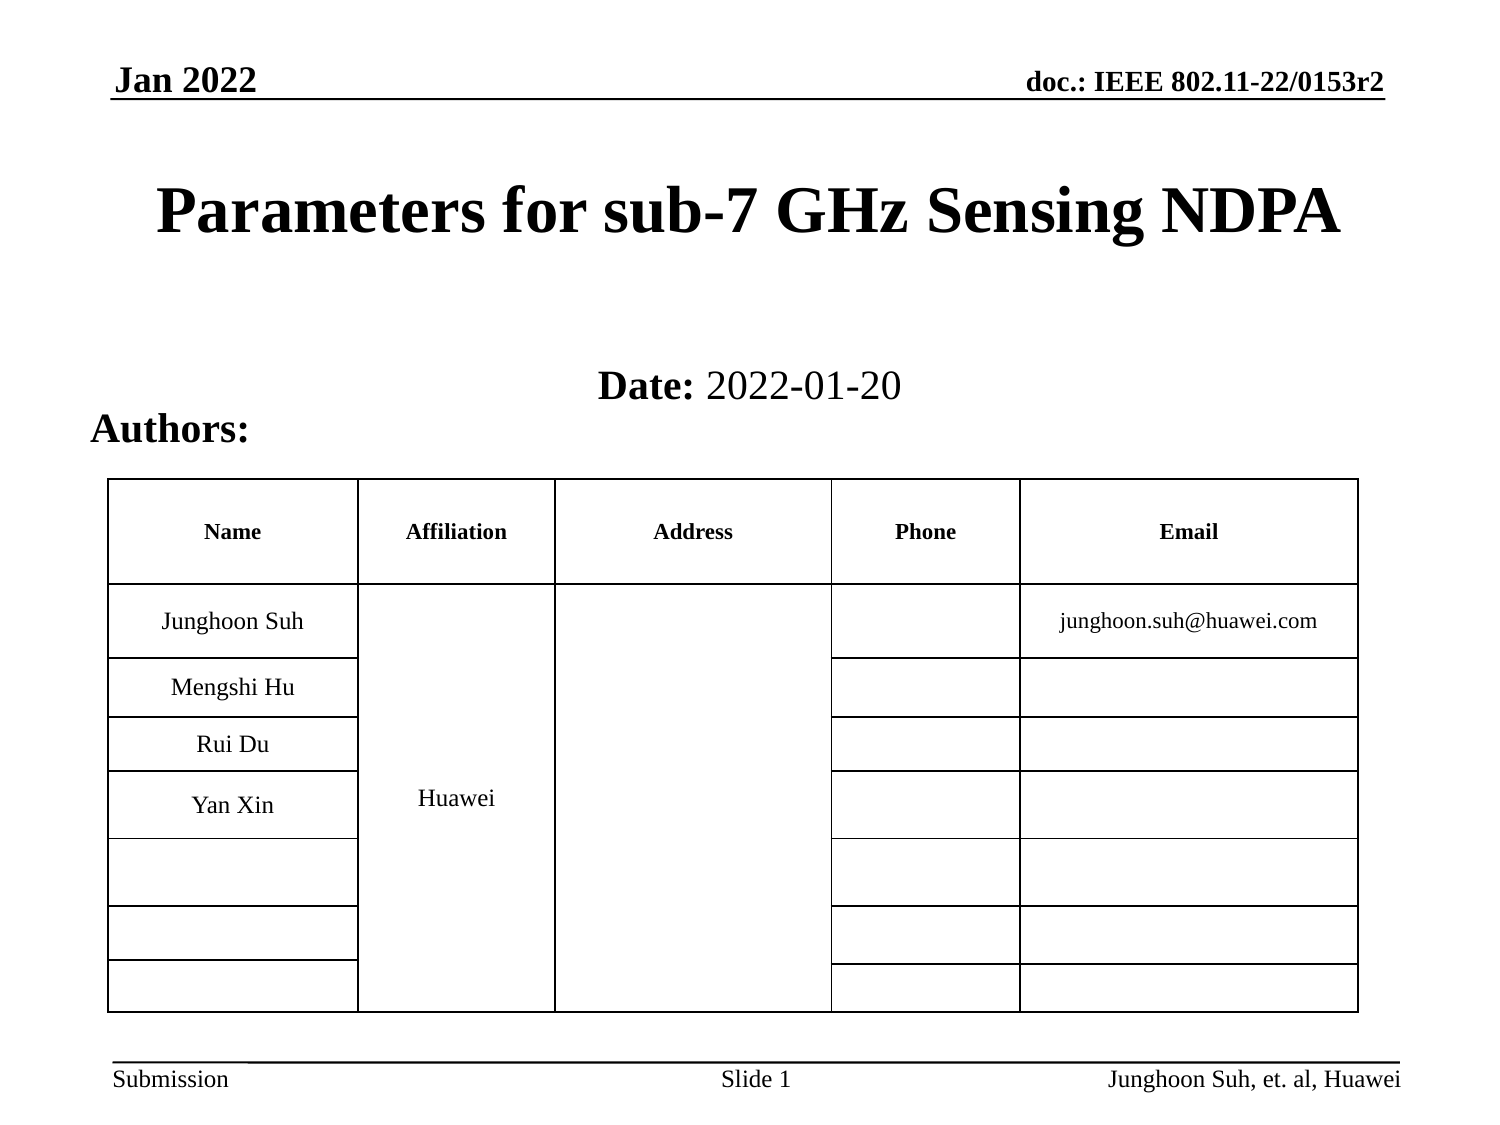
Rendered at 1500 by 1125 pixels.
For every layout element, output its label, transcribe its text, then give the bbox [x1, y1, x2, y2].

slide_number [114, 54, 274, 101]
table_cell [832, 965, 1019, 1011]
table_cell [832, 839, 1019, 905]
table_cell Rui Du [109, 718, 357, 770]
table_header Email [1021, 480, 1357, 583]
table_cell [1021, 772, 1357, 838]
table_cell [1021, 659, 1357, 716]
table_header Address [556, 480, 831, 583]
table_cell junghoon.suh@huawei.com [1021, 585, 1357, 657]
text_box Authors: [74, 393, 313, 457]
table_cell [832, 907, 1019, 963]
slide_number Slide 1 [712, 1061, 800, 1093]
list Date: 2022-01-20 [112, 350, 1388, 413]
table_cell [1021, 907, 1357, 963]
table_header Phone [832, 480, 1019, 583]
table_cell Mengshi Hu [109, 659, 357, 716]
table_cell [832, 659, 1019, 716]
table_cell [109, 839, 357, 905]
table_cell [109, 907, 357, 959]
table_cell [556, 585, 831, 1011]
table_header Affiliation [359, 480, 554, 583]
table_cell [832, 772, 1019, 838]
table_cell Junghoon Suh [109, 585, 357, 657]
table_cell [832, 718, 1019, 770]
table_header Name [109, 480, 357, 583]
table_cell [1021, 839, 1357, 905]
table_cell [1021, 965, 1357, 1011]
table_cell [109, 961, 357, 1011]
footer Junghoon Suh, et. al, Huawei [1104, 1061, 1402, 1093]
table_cell [1021, 718, 1357, 770]
table_cell [832, 585, 1019, 657]
table_cell Yan Xin [109, 772, 357, 838]
title Parameters for sub-7 GHz Sensing NDPA [24, 112, 1475, 300]
table_cell Huawei [359, 585, 554, 1011]
